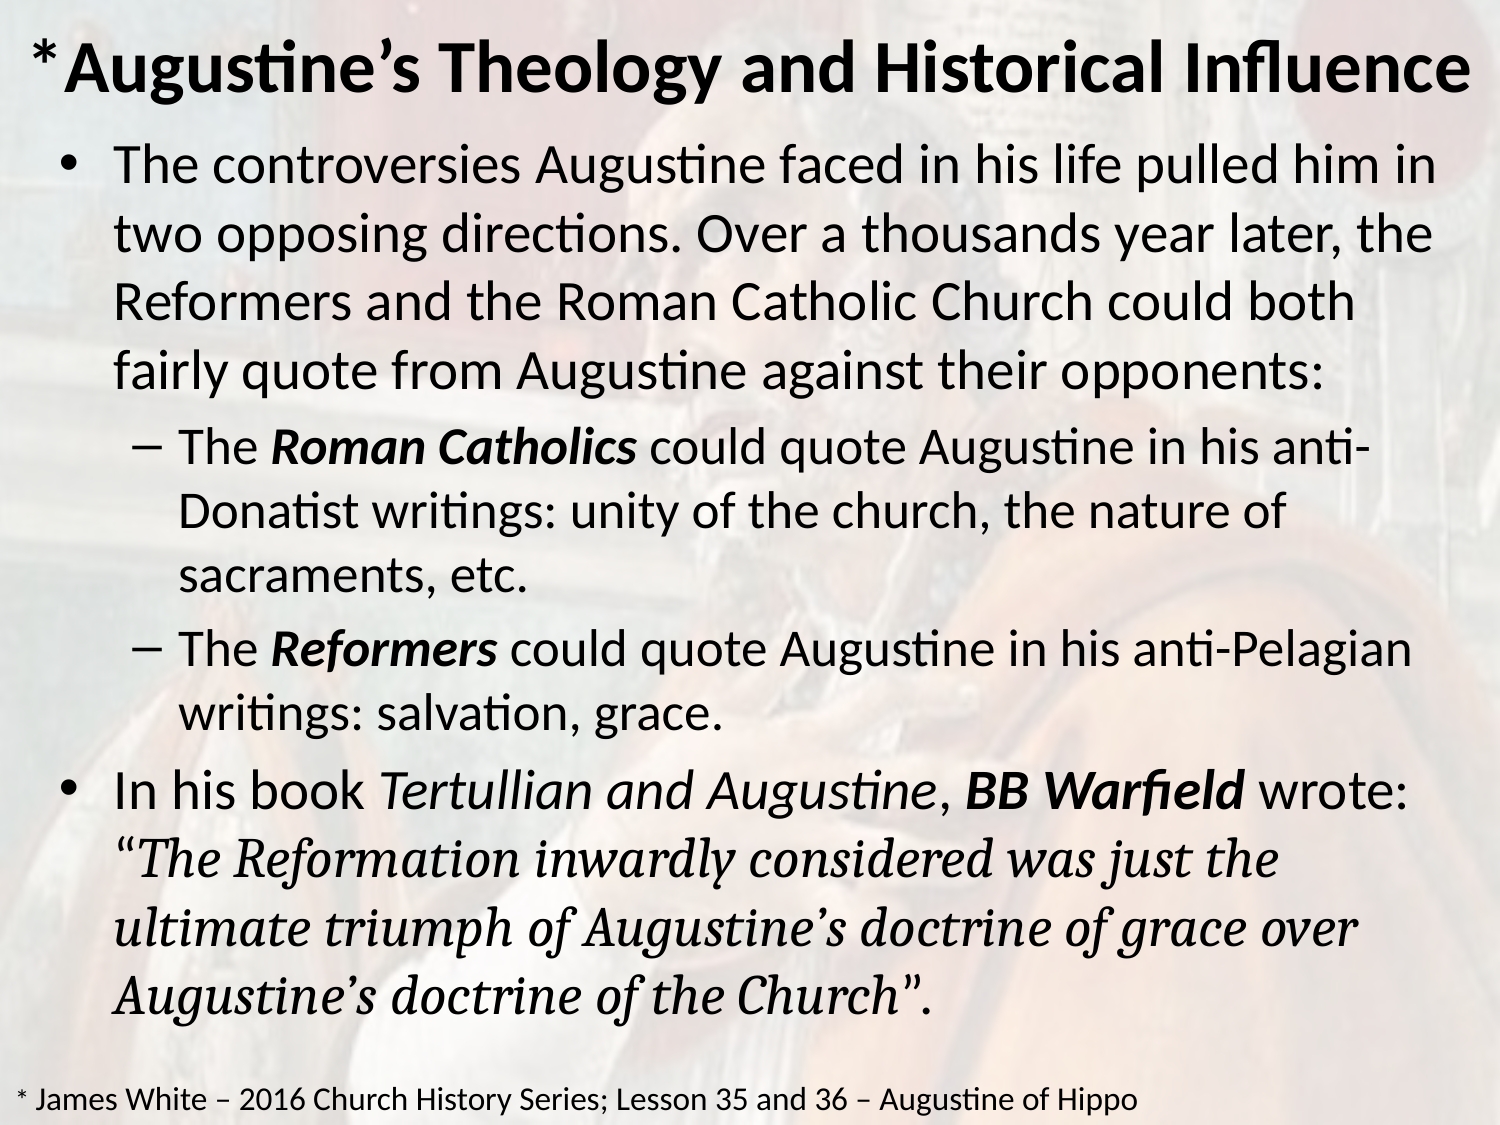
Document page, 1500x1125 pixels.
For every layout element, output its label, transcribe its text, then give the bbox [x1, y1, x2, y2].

title *Augustine’s Theology and Historical Influence [0, 0, 1500, 125]
text_box * James White – 2016 Church History Series; Lesson 35 and 36 – Augustine of Hippo [0, 1069, 1500, 1125]
list The controversies Augustine faced in his life pulled him in two opposing directions. Over a thousands year later, the Reformers and the Roman Catholic Church could both fairly quote from Augustine against their opponents: The Roman Catholics could quote Augustine in his anti-Donatist writings: unity of the church, the nature of sacraments, etc. The Reformers could quote Augustine in his anti-Pelagian writings: salvation, grace. In his book Tertullian and Augustine, BB Warfield wrote: “The Reformation inwardly considered was just the ultimate triumph of Augustine’s doctrine of grace over Augustine’s doctrine of the Church”. [43, 119, 1457, 1069]
